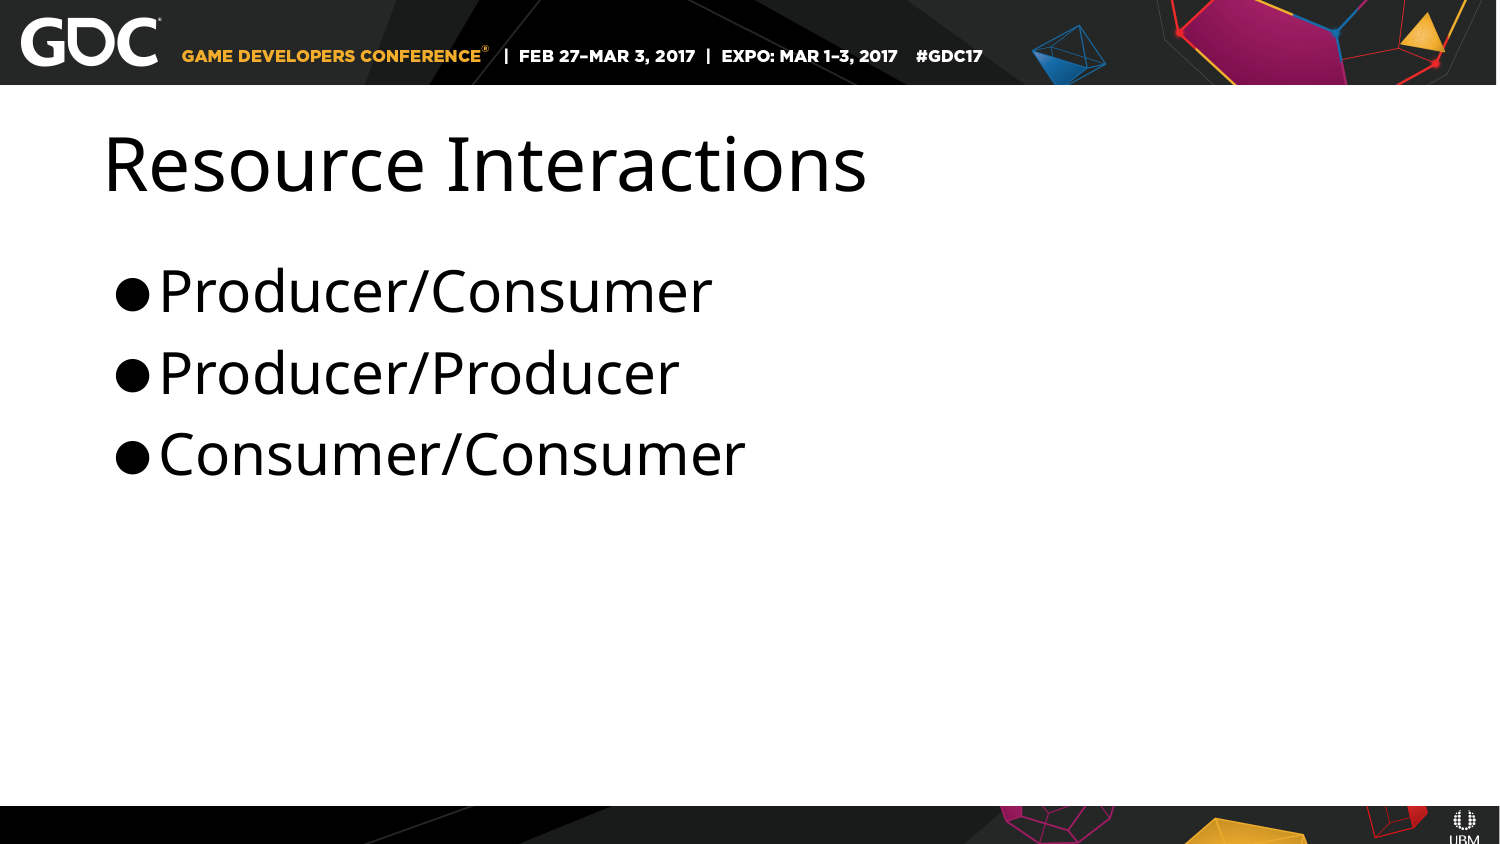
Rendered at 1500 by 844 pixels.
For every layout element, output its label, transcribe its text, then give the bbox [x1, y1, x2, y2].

list Producer/Consumer Producer/Producer Consumer/Consumer [87, 246, 1413, 697]
picture [0, 0, 1497, 707]
picture [0, 806, 1500, 844]
title Resource Interactions [87, 109, 1413, 238]
